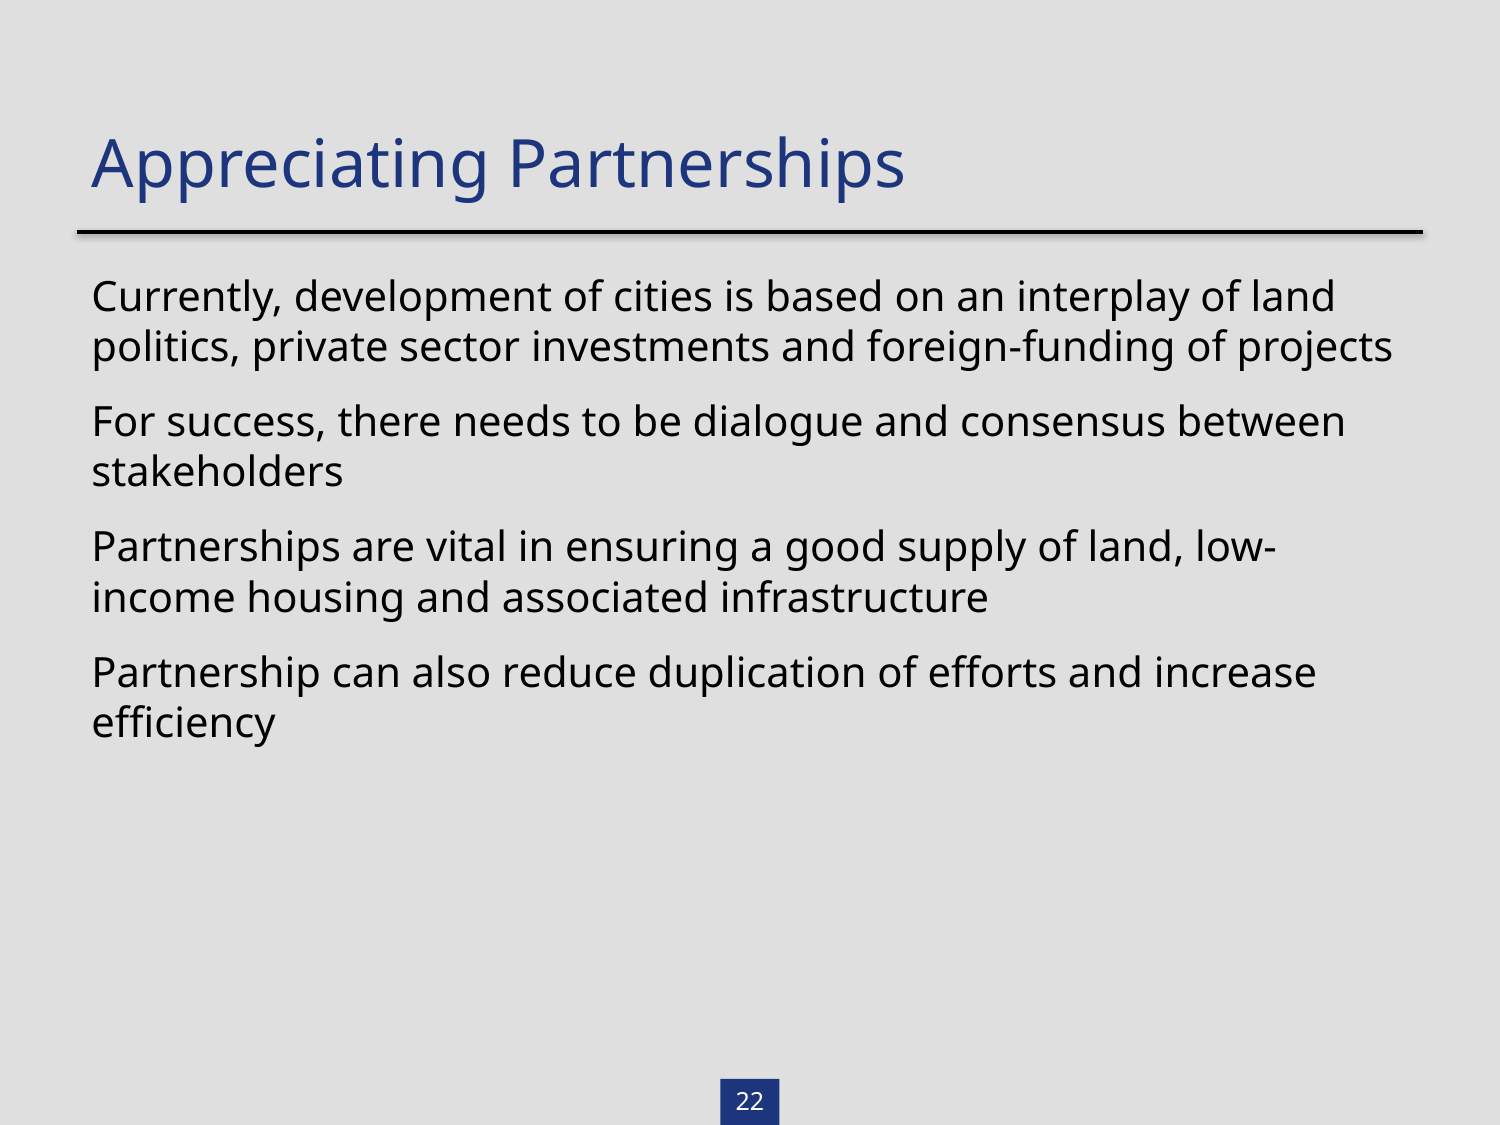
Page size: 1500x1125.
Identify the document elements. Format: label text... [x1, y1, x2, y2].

list Currently, development of cities is based on an interplay of land politics, private sector investments and foreign-funding of projects For success, there needs to be dialogue and consensus between stakeholders Partnerships are vital in ensuring a good supply of land, low-income housing and associated infrastructure Partnership can also reduce duplication of efforts and increase efficiency [76, 262, 1424, 1005]
text_box 22 [720, 1078, 780, 1125]
title Appreciating Partnerships [76, 113, 1350, 210]
